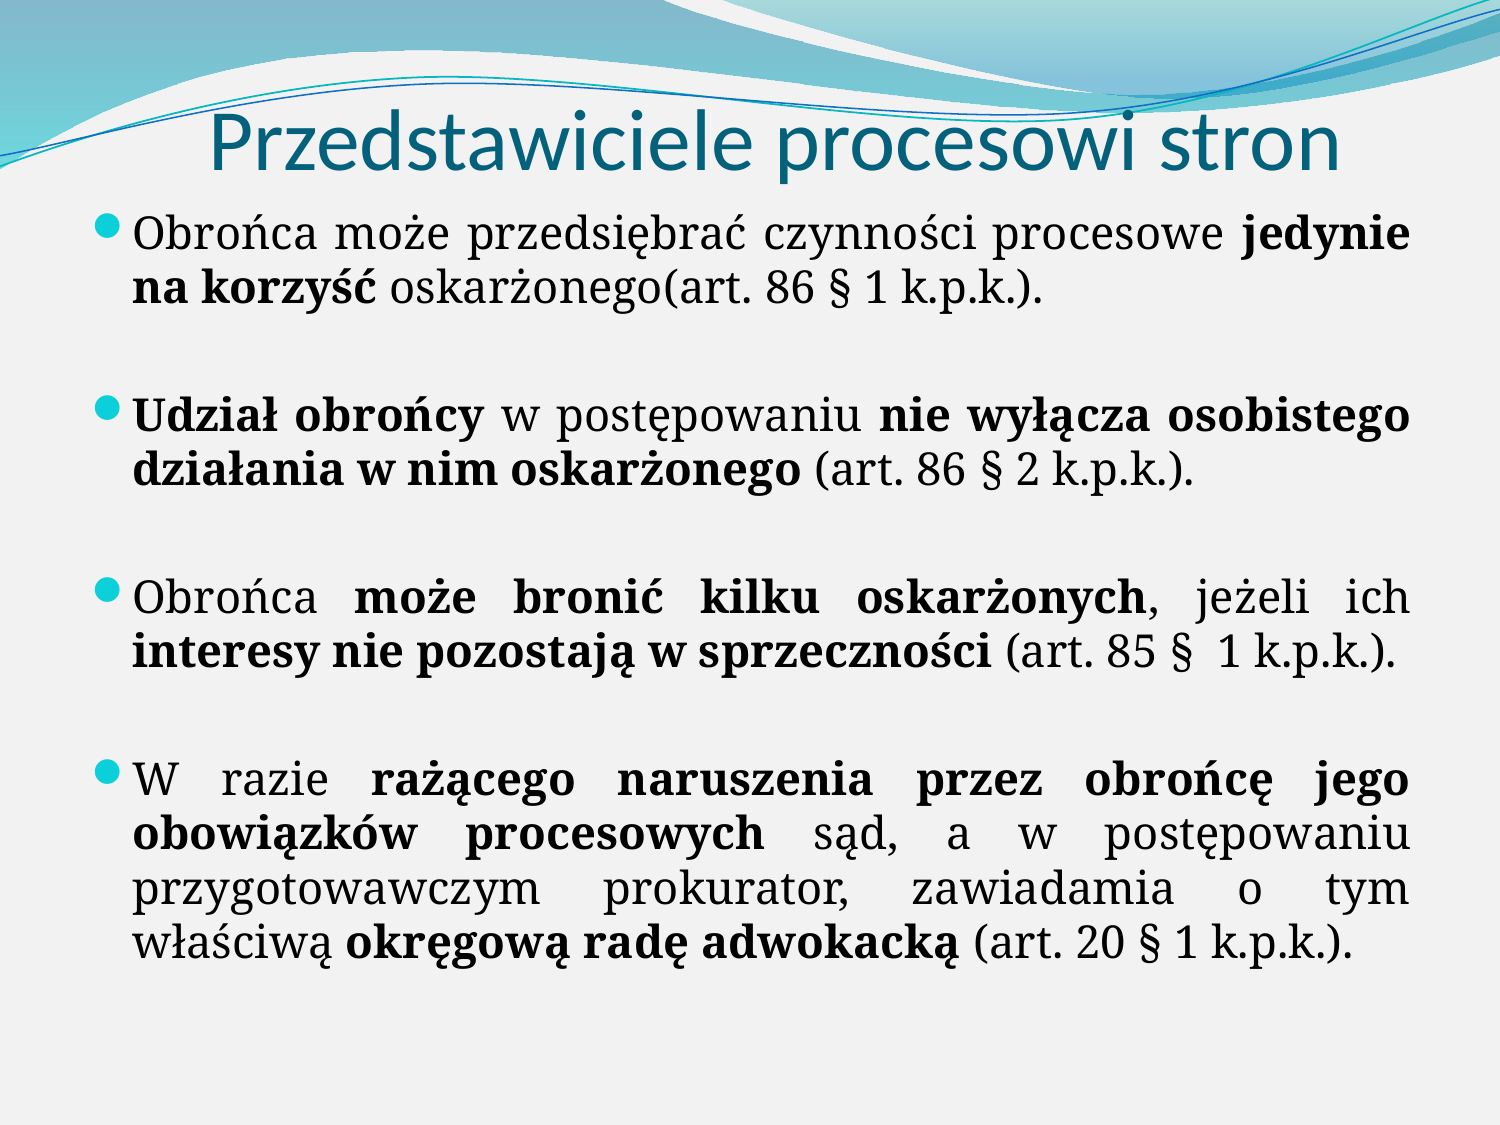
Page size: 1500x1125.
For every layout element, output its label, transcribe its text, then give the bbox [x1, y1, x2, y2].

title Przedstawiciele procesowi stron [100, 0, 1451, 188]
list Obrońca może przedsiębrać czynności procesowe jedynie na korzyść oskarżonego(art. 86 § 1 k.p.k.). Udział obrońcy w postępowaniu nie wyłącza osobistego działania w nim oskarżonego (art. 86 § 2 k.p.k.). Obrońca może bronić kilku oskarżonych, jeżeli ich interesy nie pozostają w sprzeczności (art. 85 § 1 k.p.k.). W razie rażącego naruszenia przez obrońcę jego obowiązków procesowych sąd, a w postępowaniu przygotowawczym prokurator, zawiadamia o tym właściwą okręgową radę adwokacką (art. 20 § 1 k.p.k.). [76, 196, 1427, 1048]
